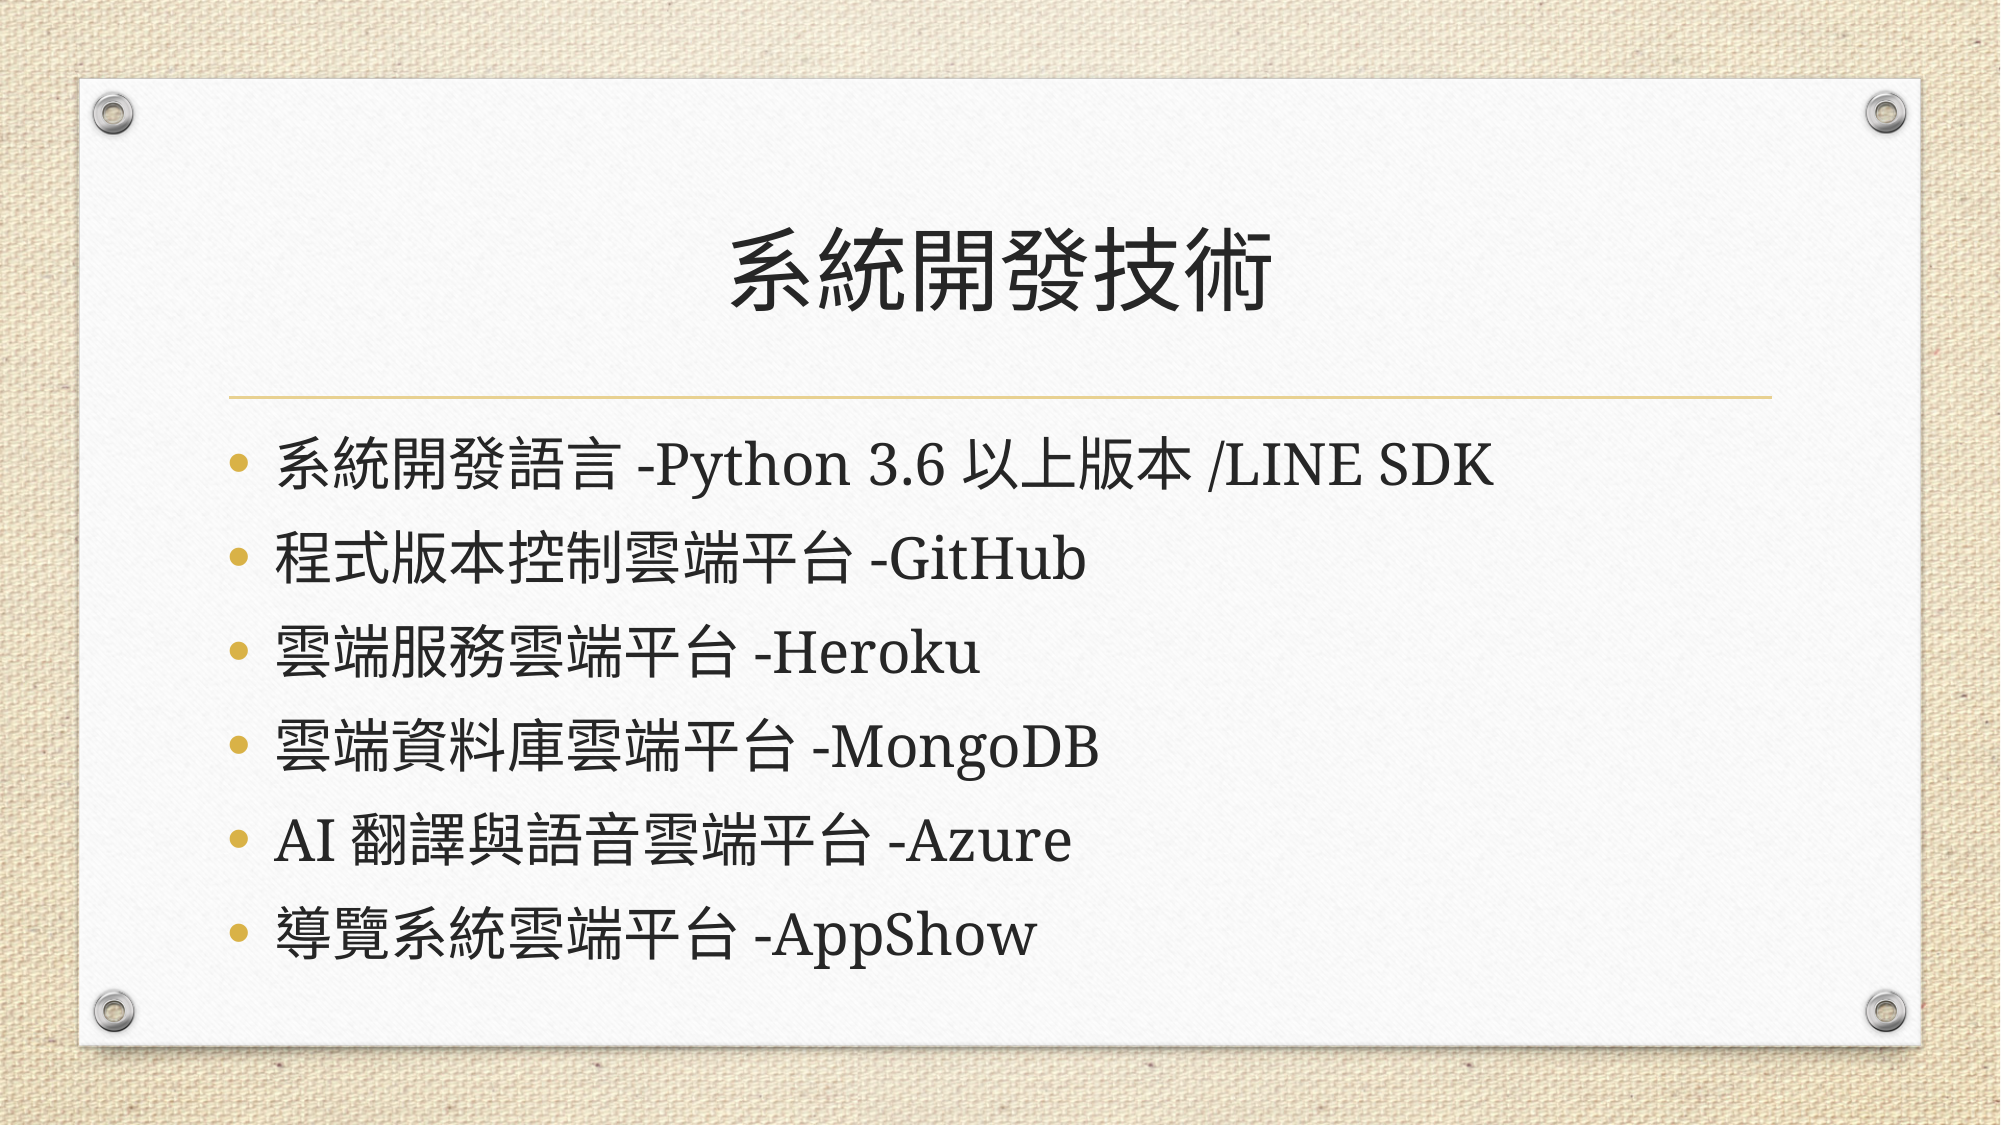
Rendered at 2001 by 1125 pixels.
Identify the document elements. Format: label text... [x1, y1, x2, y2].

title 系統開發技術 [212, 161, 1788, 375]
picture [0, 0, 2001, 1125]
list 系統開發語言-Python 3.6以上版本/LINE SDK 程式版本控制雲端平台-GitHub 雲端服務雲端平台-Heroku 雲端資料庫雲端平台-MongoDB AI翻譯與語音雲端平台-Azure 導覽系統雲端平台-AppShow [212, 419, 1788, 1052]
